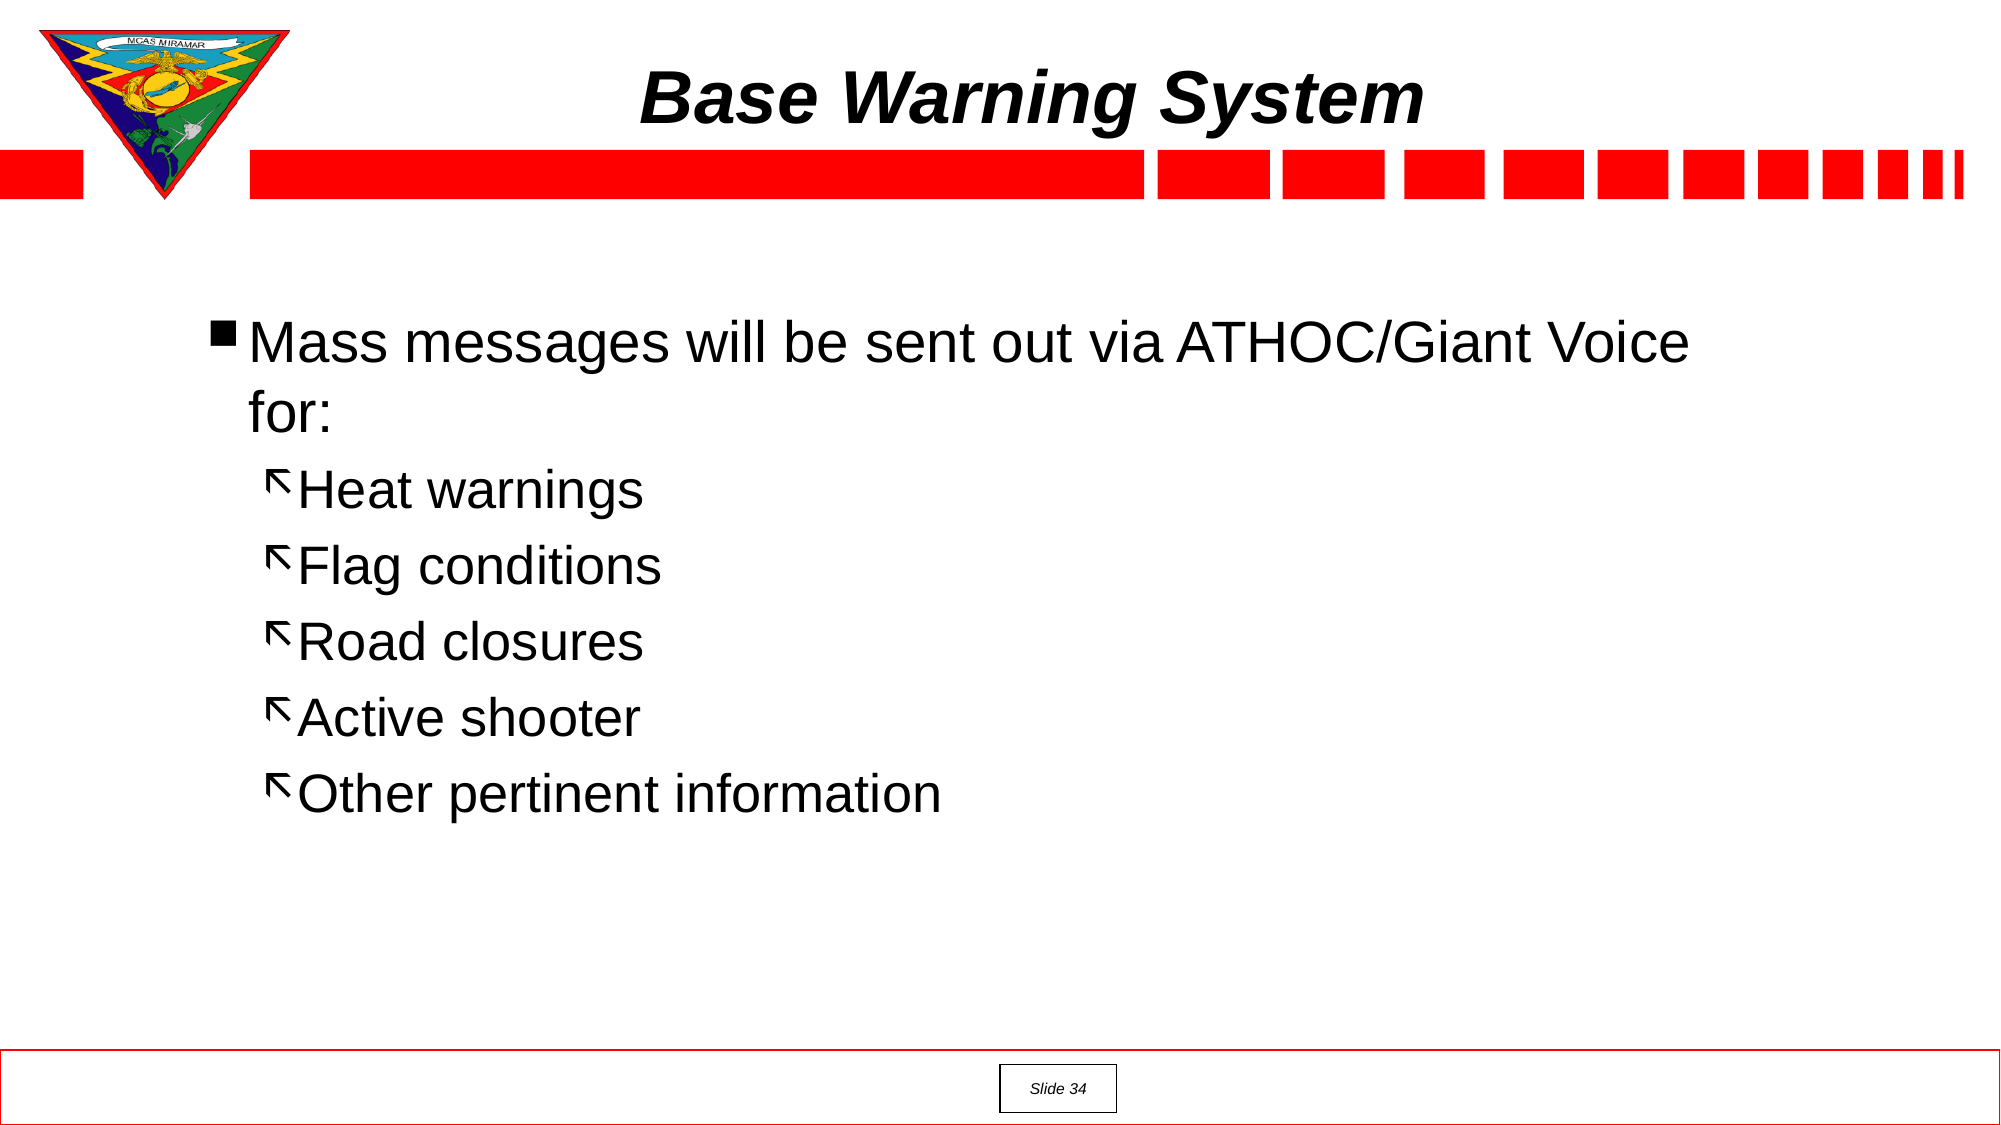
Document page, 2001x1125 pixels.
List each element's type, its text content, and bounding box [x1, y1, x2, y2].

title Base Warning System [299, 37, 1767, 151]
list Mass messages will be sent out via ATHOC/Giant Voice for: Heat warnings Flag conditions Road closures Active shooter Other pertinent information [191, 296, 1802, 1017]
picture [39, 30, 290, 200]
